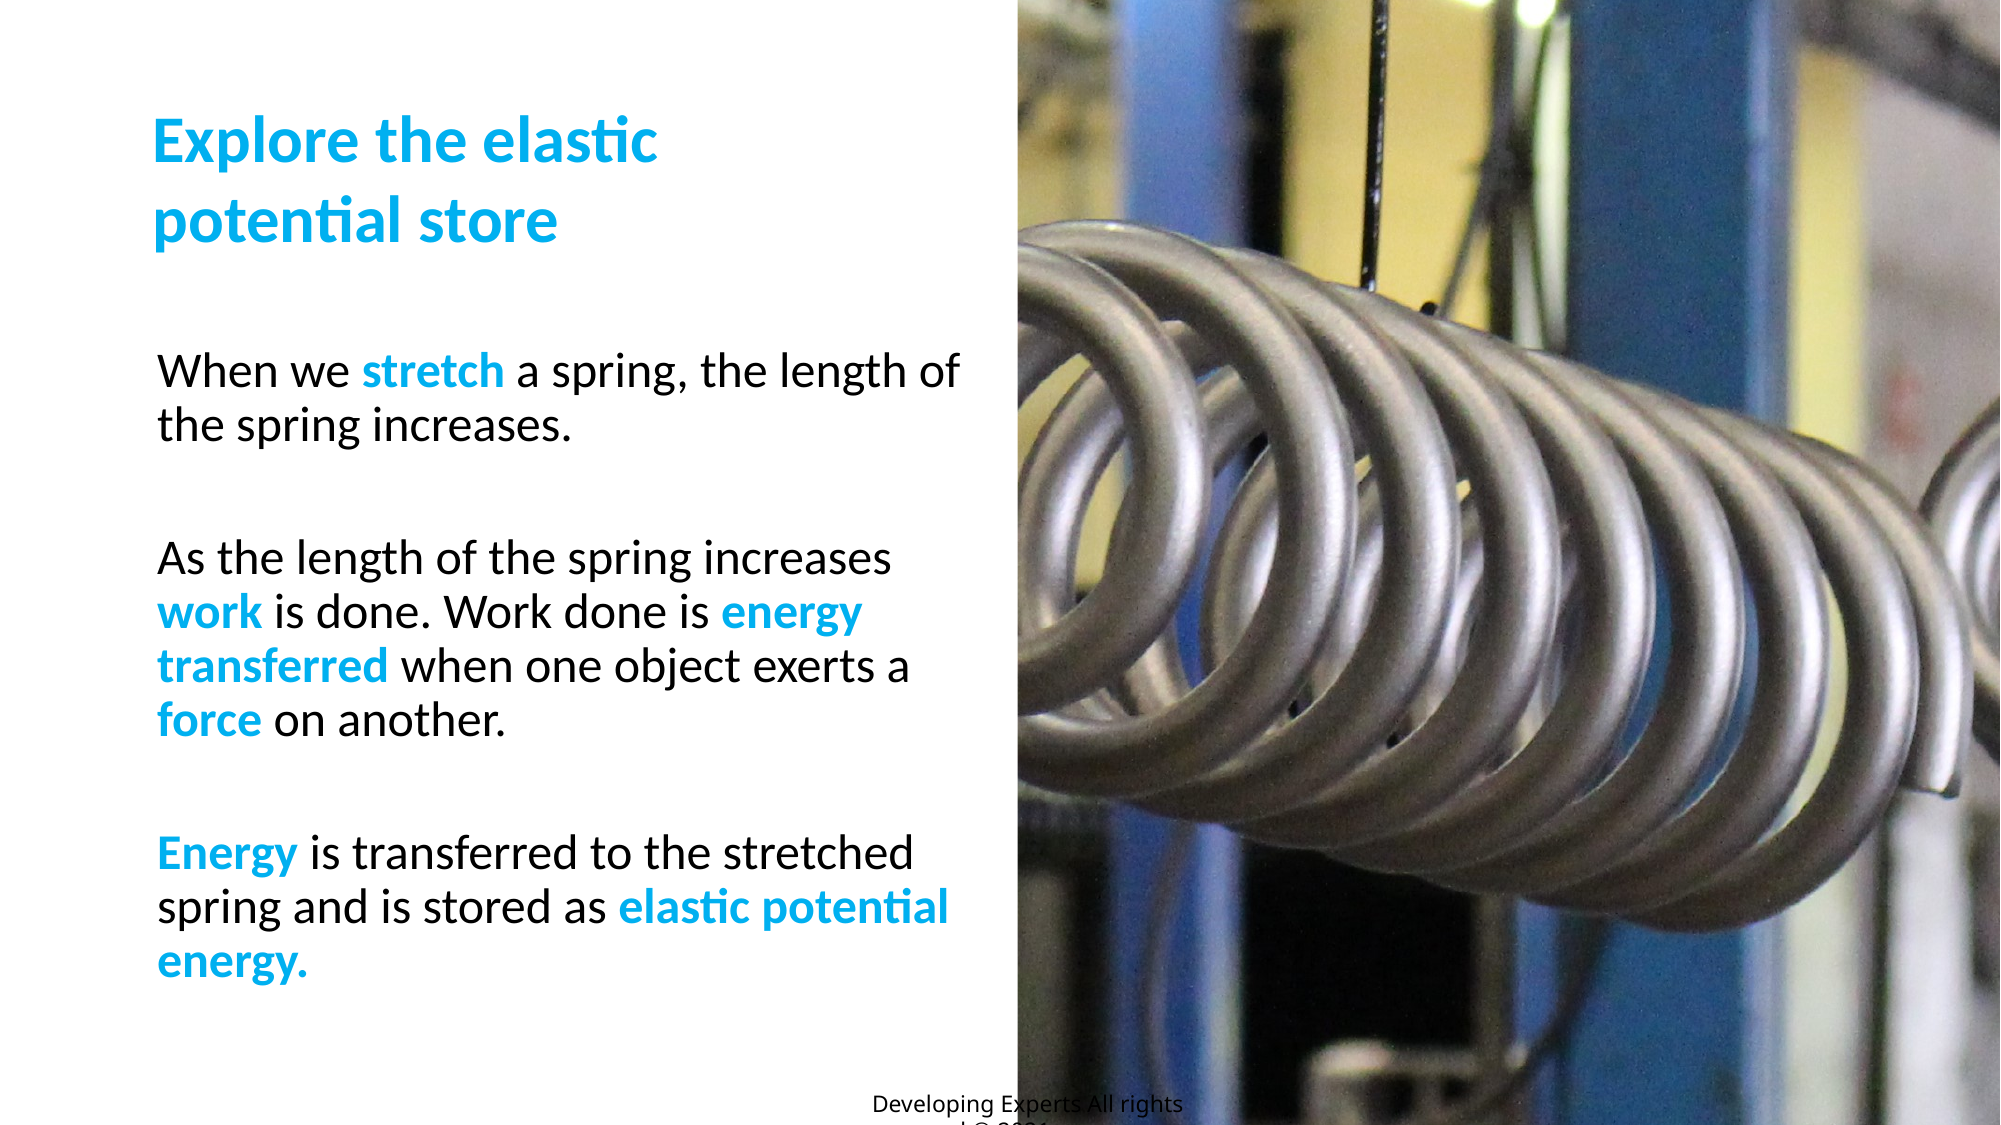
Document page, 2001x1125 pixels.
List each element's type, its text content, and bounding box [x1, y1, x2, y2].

text_box Explore the elastic potential store [137, 59, 919, 336]
picture [1017, 0, 2000, 1125]
text_box When we stretch a spring, the length of the spring increases. As the length of the spring increases work is done. Work done is energy transferred when one object exerts a force on another. Energy is transferred to the stretched spring and is stored as elastic potential energy. [85, 336, 983, 951]
text_box Developing Experts All rights reserved © 2021 [857, 1082, 1017, 1125]
